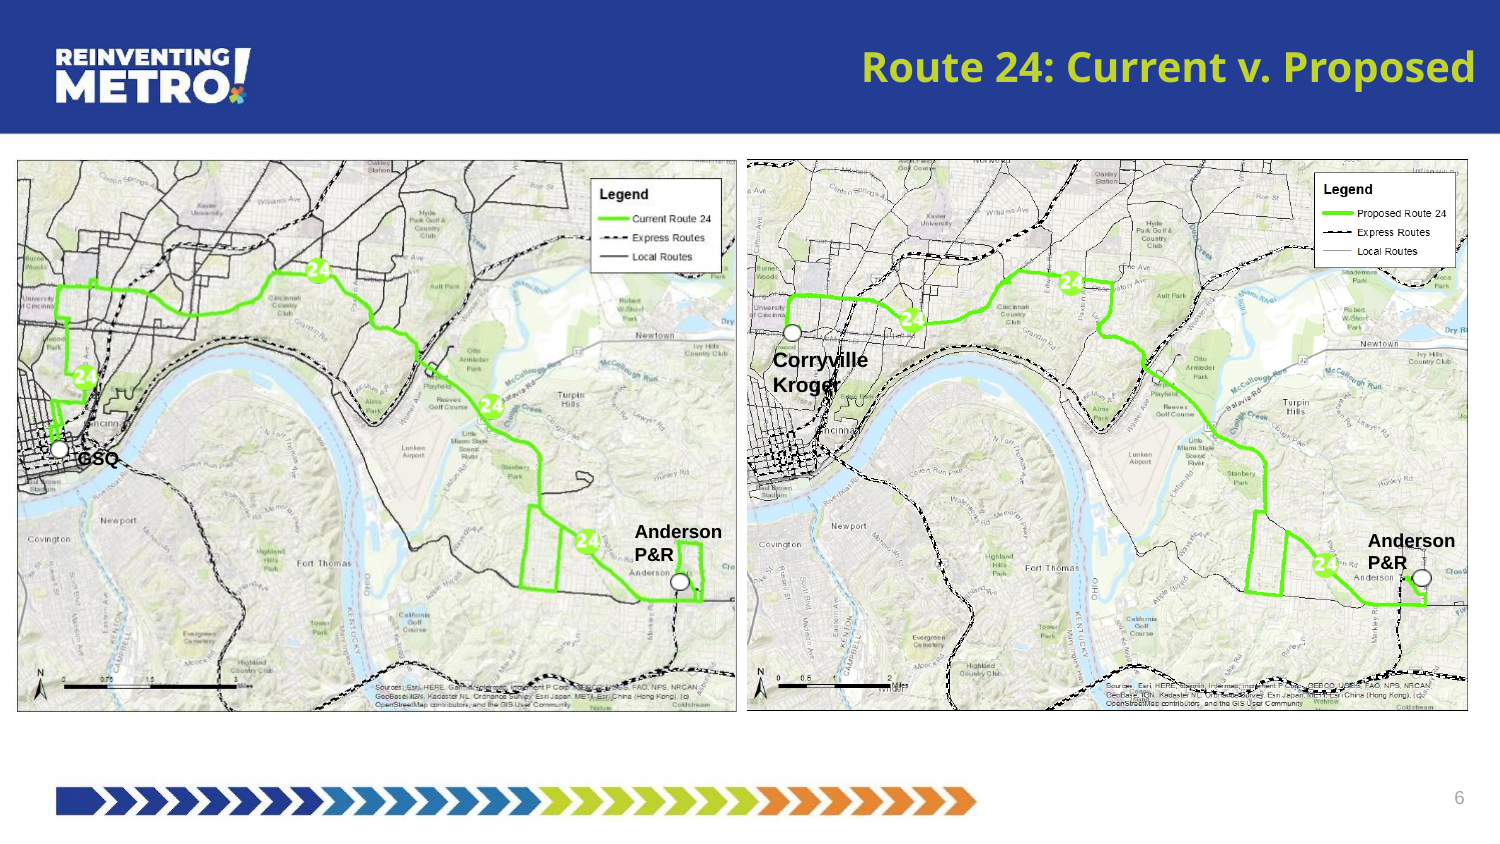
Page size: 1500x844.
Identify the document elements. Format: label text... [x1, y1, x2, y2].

picture [0, 0, 1500, 844]
slide_number 6 [1389, 764, 1480, 830]
text_box Route 24: Current v. Proposed [619, 21, 1492, 110]
